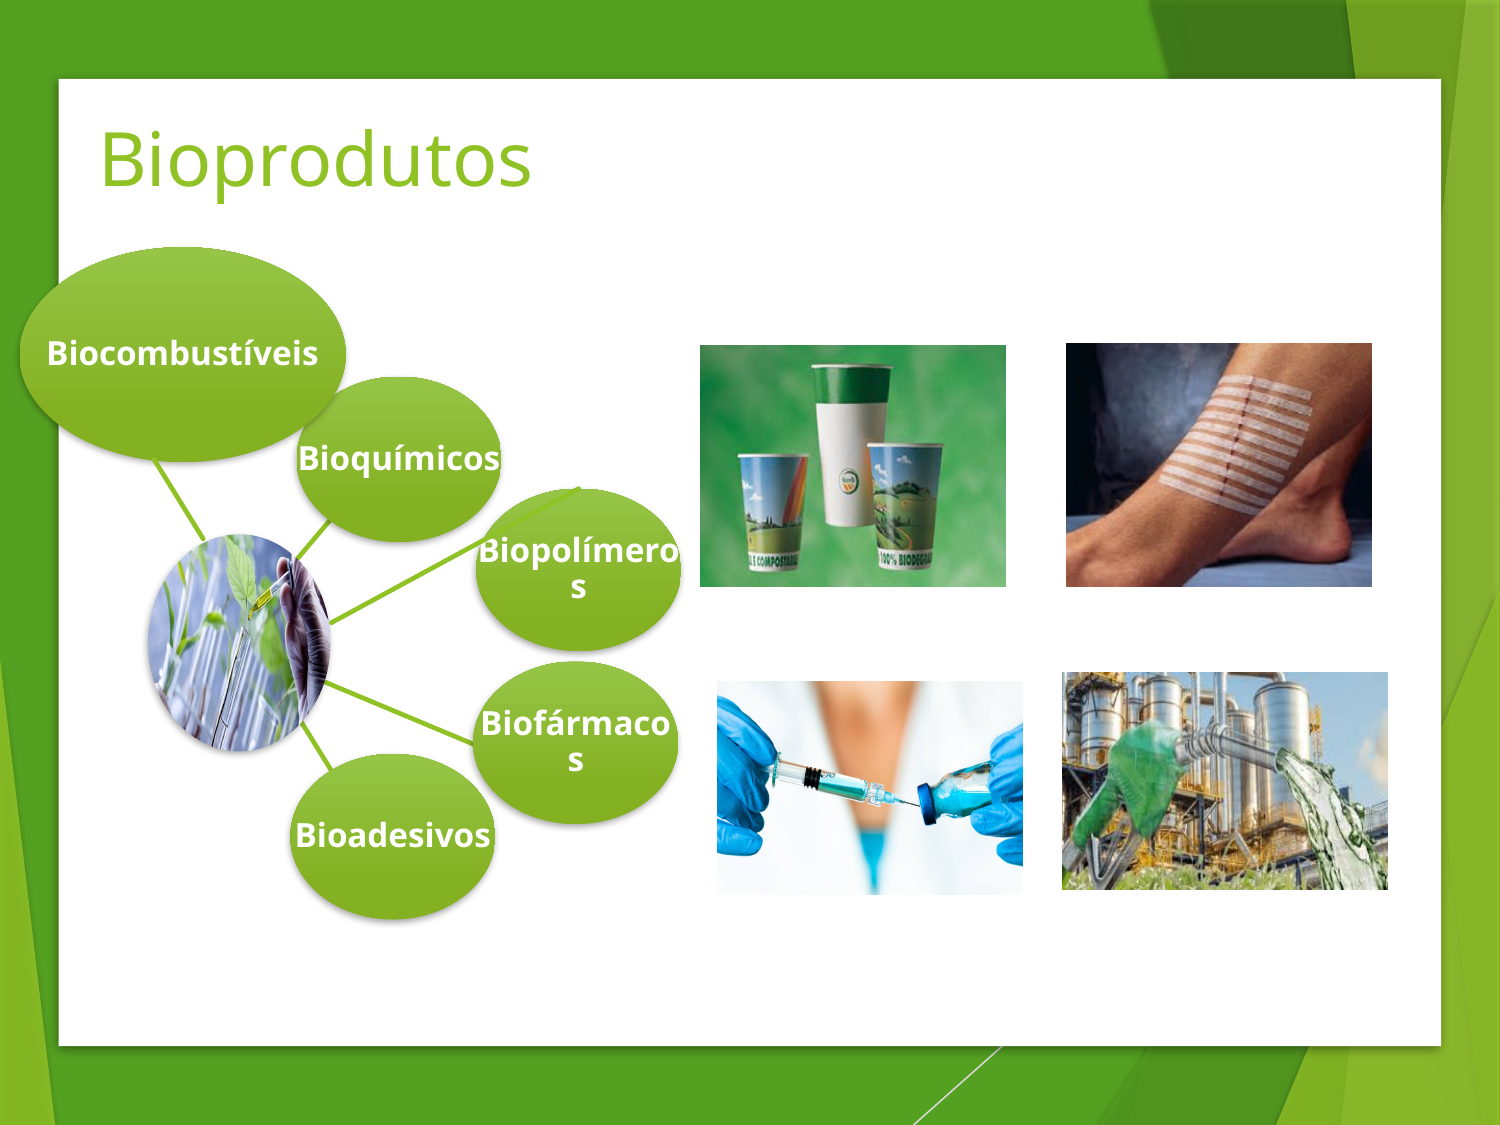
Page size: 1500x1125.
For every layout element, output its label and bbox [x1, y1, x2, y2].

text_box [147, 343, 1389, 921]
text_box [153, 459, 204, 540]
text_box [0, 0, 1500, 1125]
